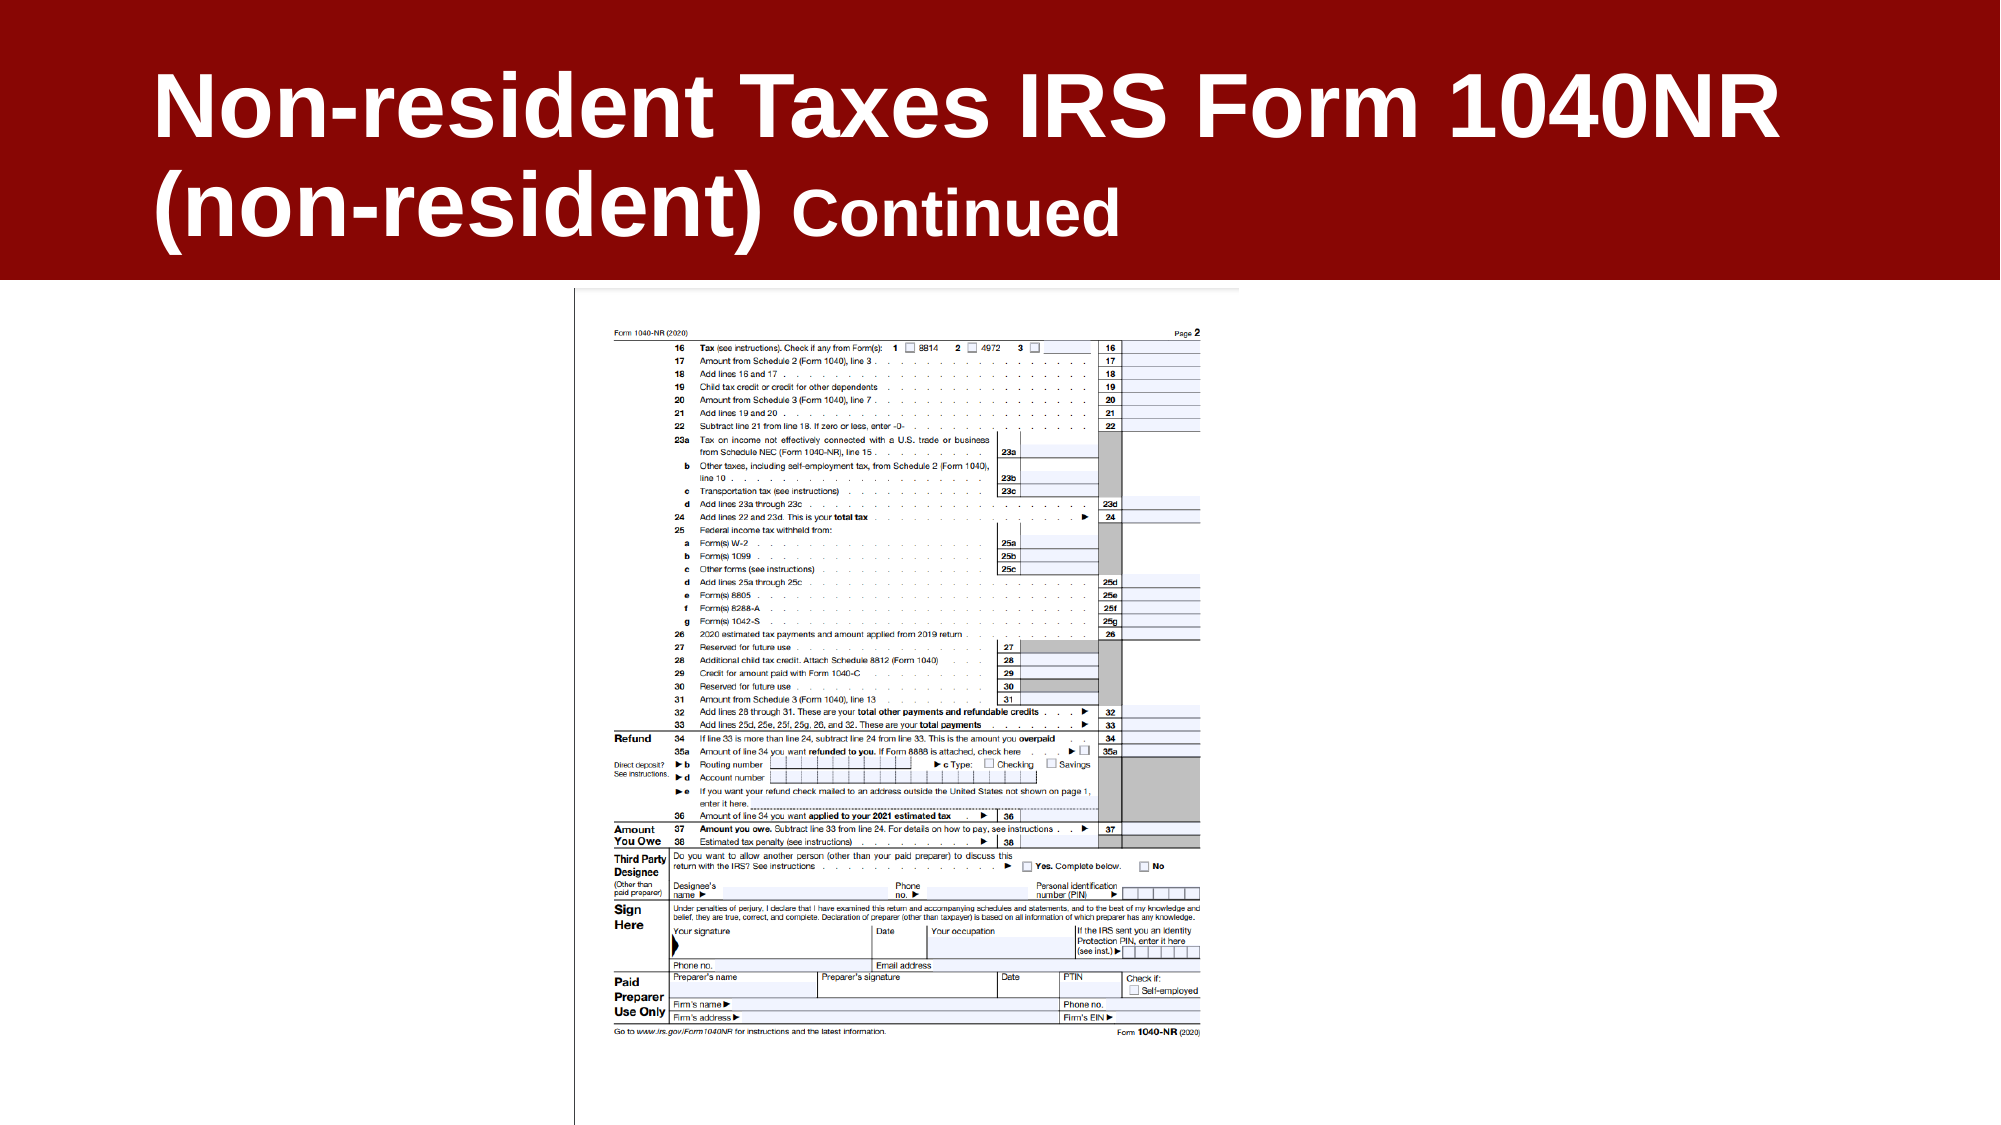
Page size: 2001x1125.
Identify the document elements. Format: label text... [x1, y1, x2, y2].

title Non-resident Taxes IRS Form 1040NR (non-resident) Continued [137, 48, 1863, 267]
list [574, 288, 1239, 1125]
text_box [0, 0, 2000, 281]
